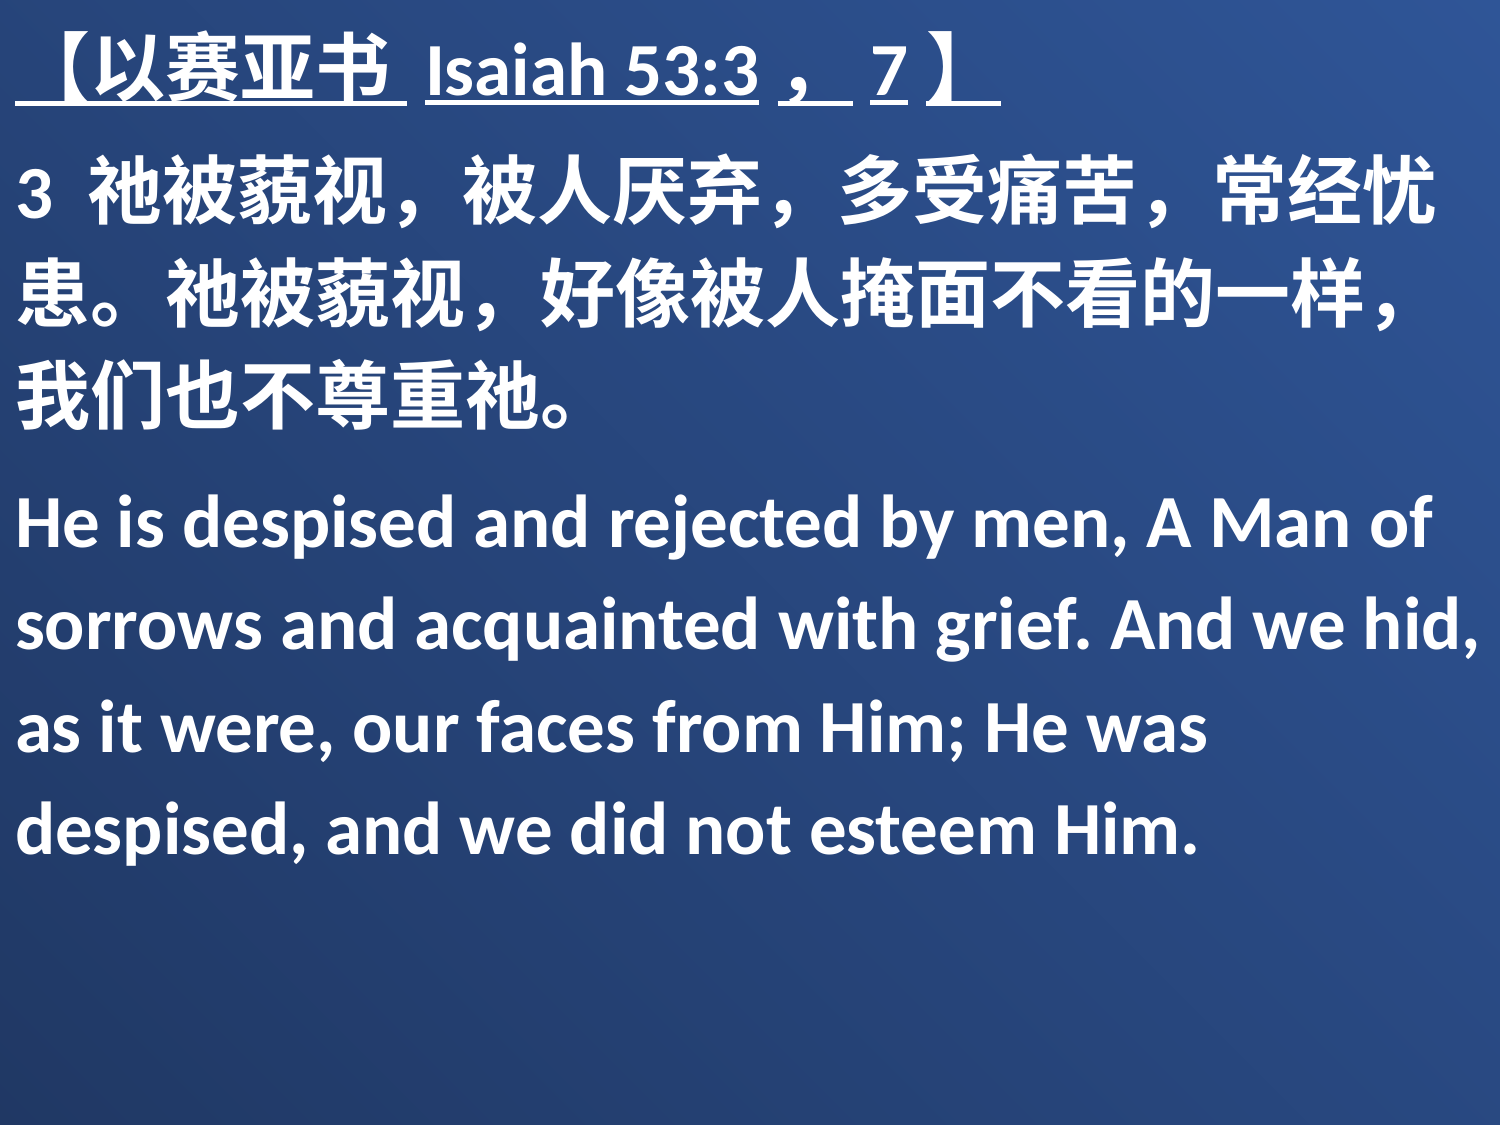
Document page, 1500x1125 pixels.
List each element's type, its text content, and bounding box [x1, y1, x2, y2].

subtitle 【以赛亚书 Isaiah 53:3，7】 3 祂被藐视，被人厌弃，多受痛苦，常经忧患。祂被藐视，好像被人掩面不看的一样，我们也不尊重祂。 He is despised and rejected by men, A Man of sorrows and acquainted with grief. And we hid, as it were, our faces from Him; He was despised, and we did not esteem Him. [0, 0, 1500, 1125]
